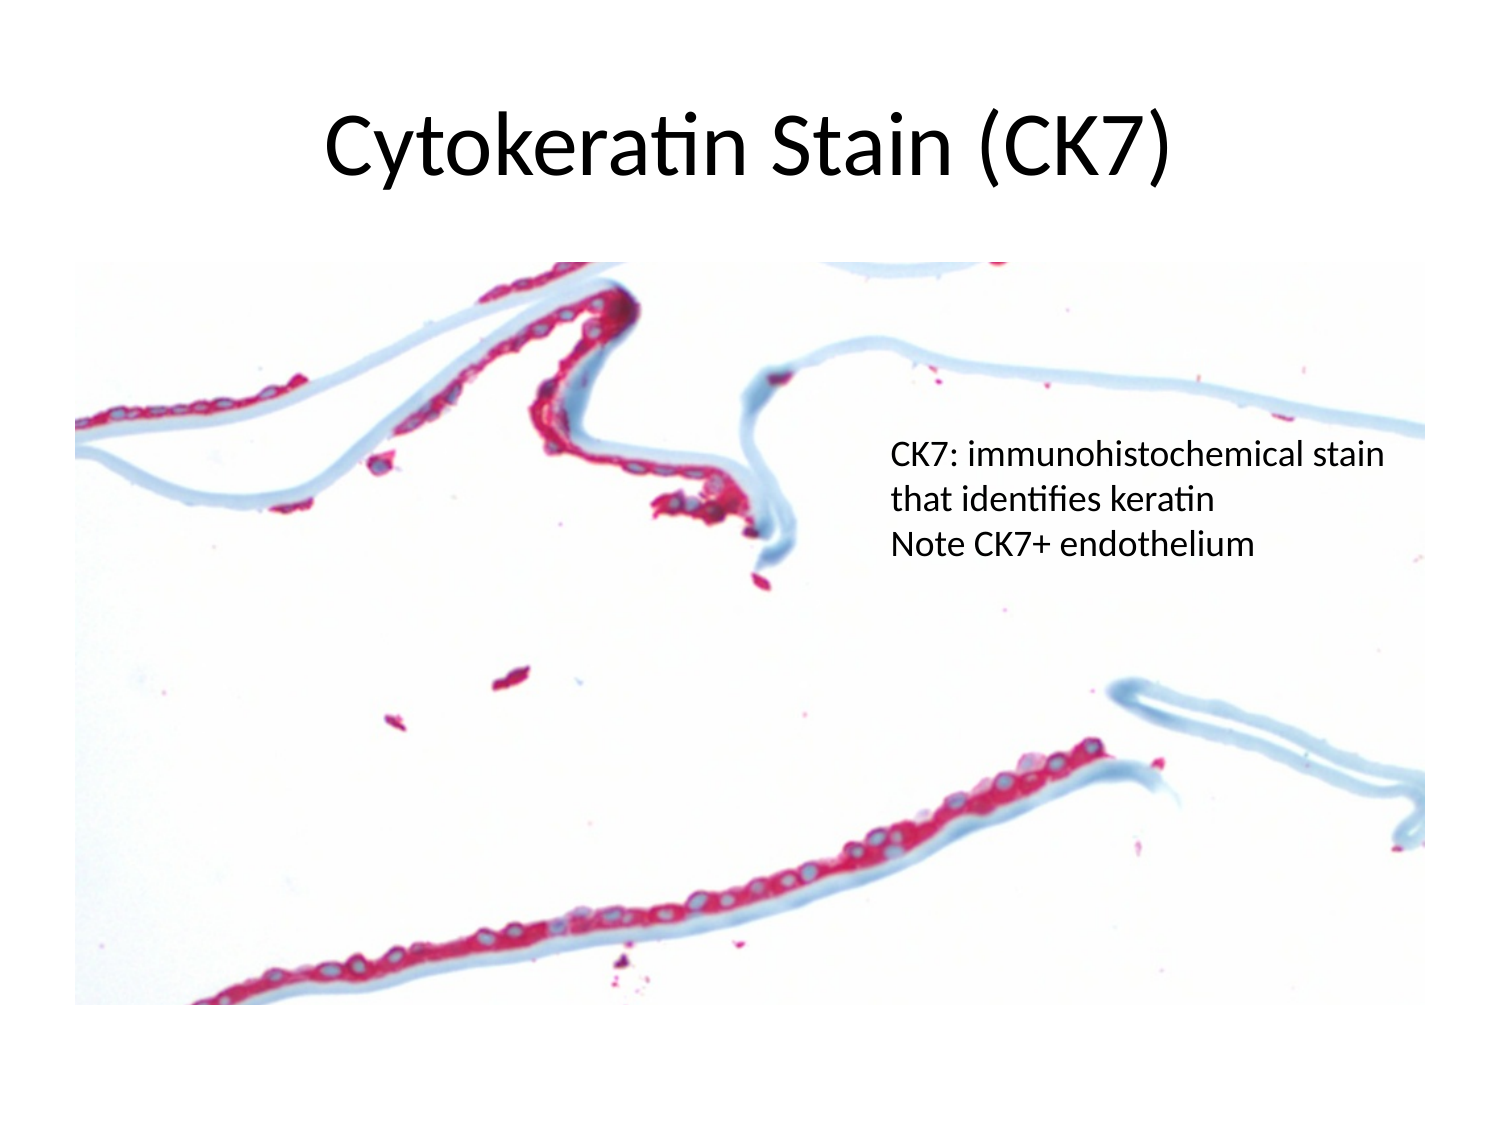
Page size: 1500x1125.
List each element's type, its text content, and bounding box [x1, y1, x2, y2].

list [74, 262, 1426, 1006]
title Cytokeratin Stain (CK7) [75, 45, 1425, 233]
